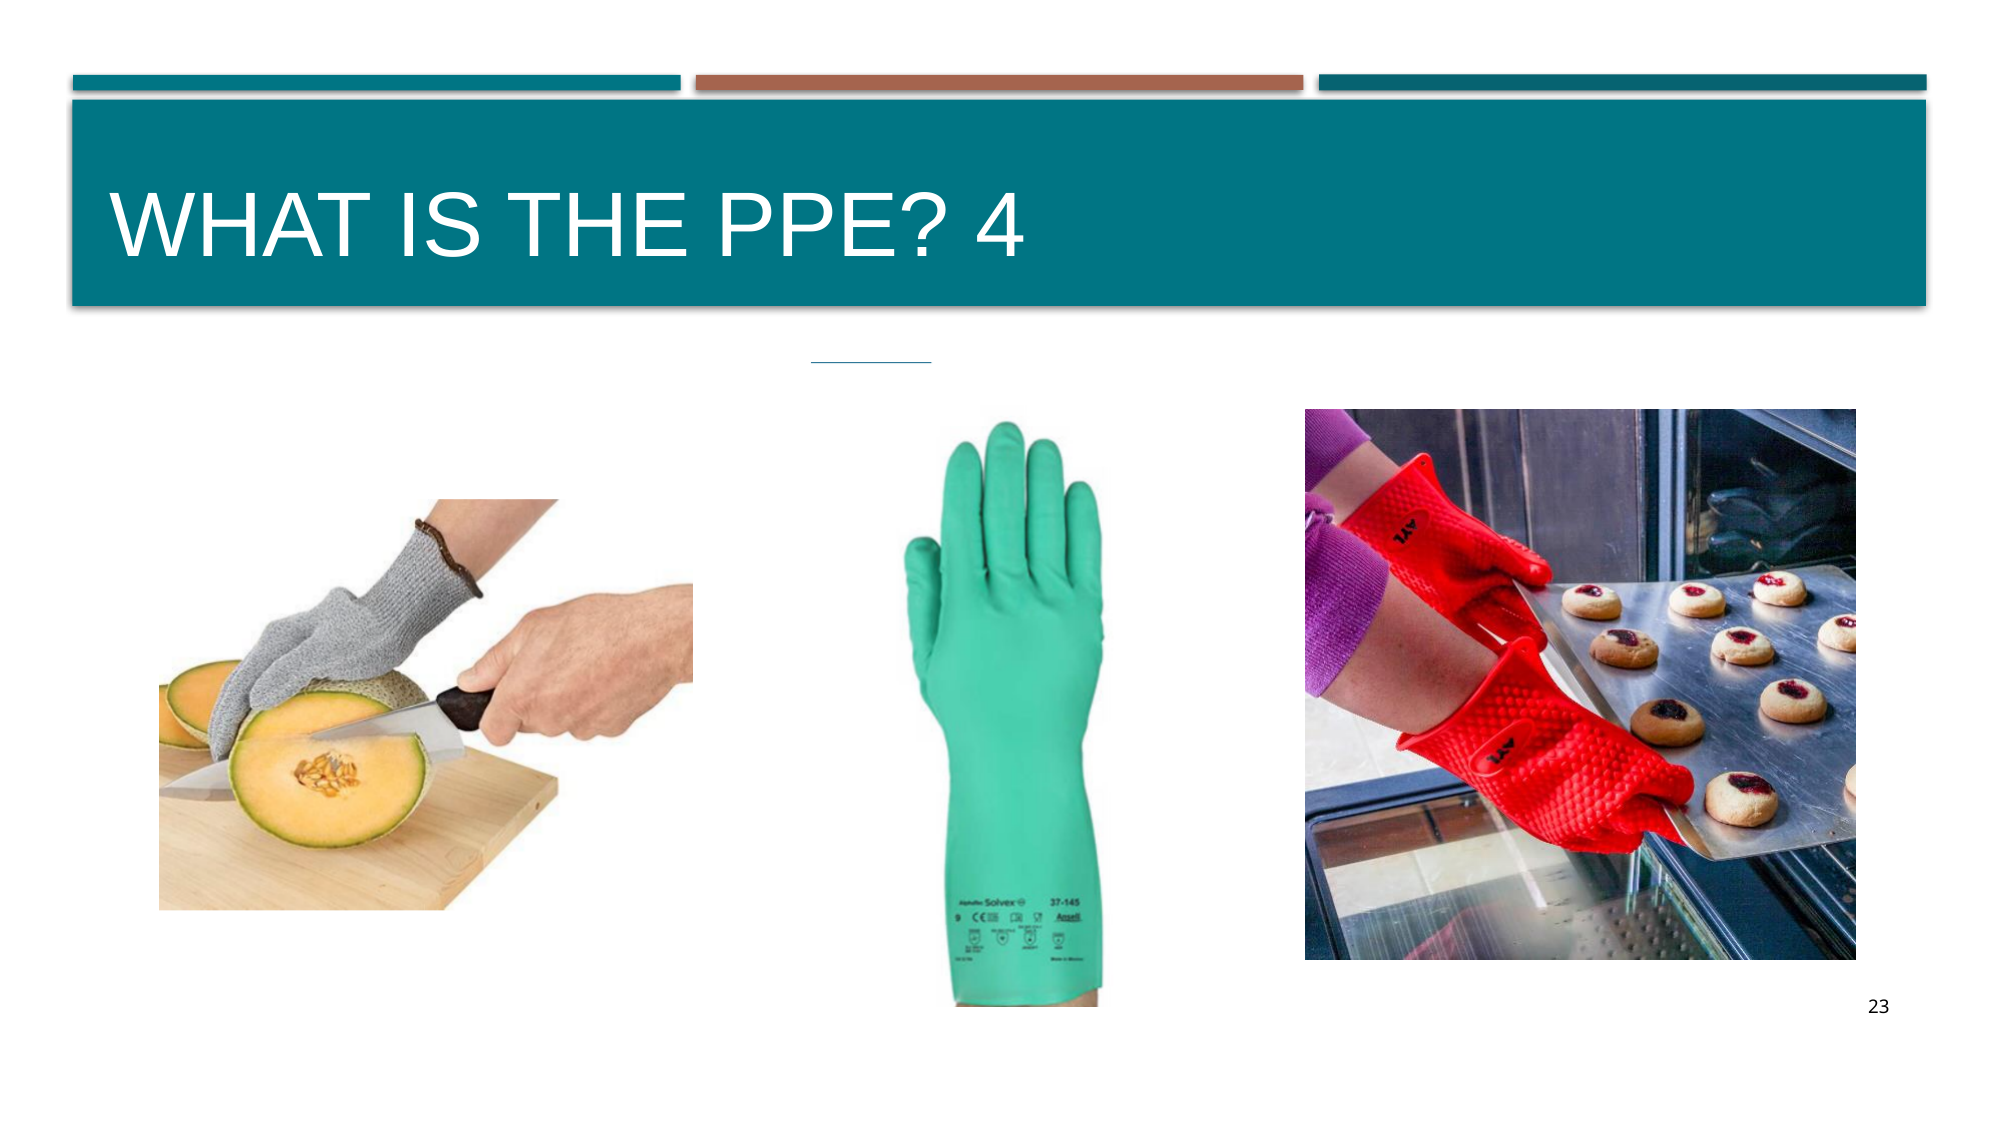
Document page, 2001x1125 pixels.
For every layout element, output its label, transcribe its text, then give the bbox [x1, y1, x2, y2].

picture [158, 456, 693, 913]
picture [1305, 409, 1856, 961]
slide_number 23 [1732, 977, 1905, 1037]
picture [795, 361, 1203, 1008]
title What is the PPE? 4 [94, 119, 1904, 282]
